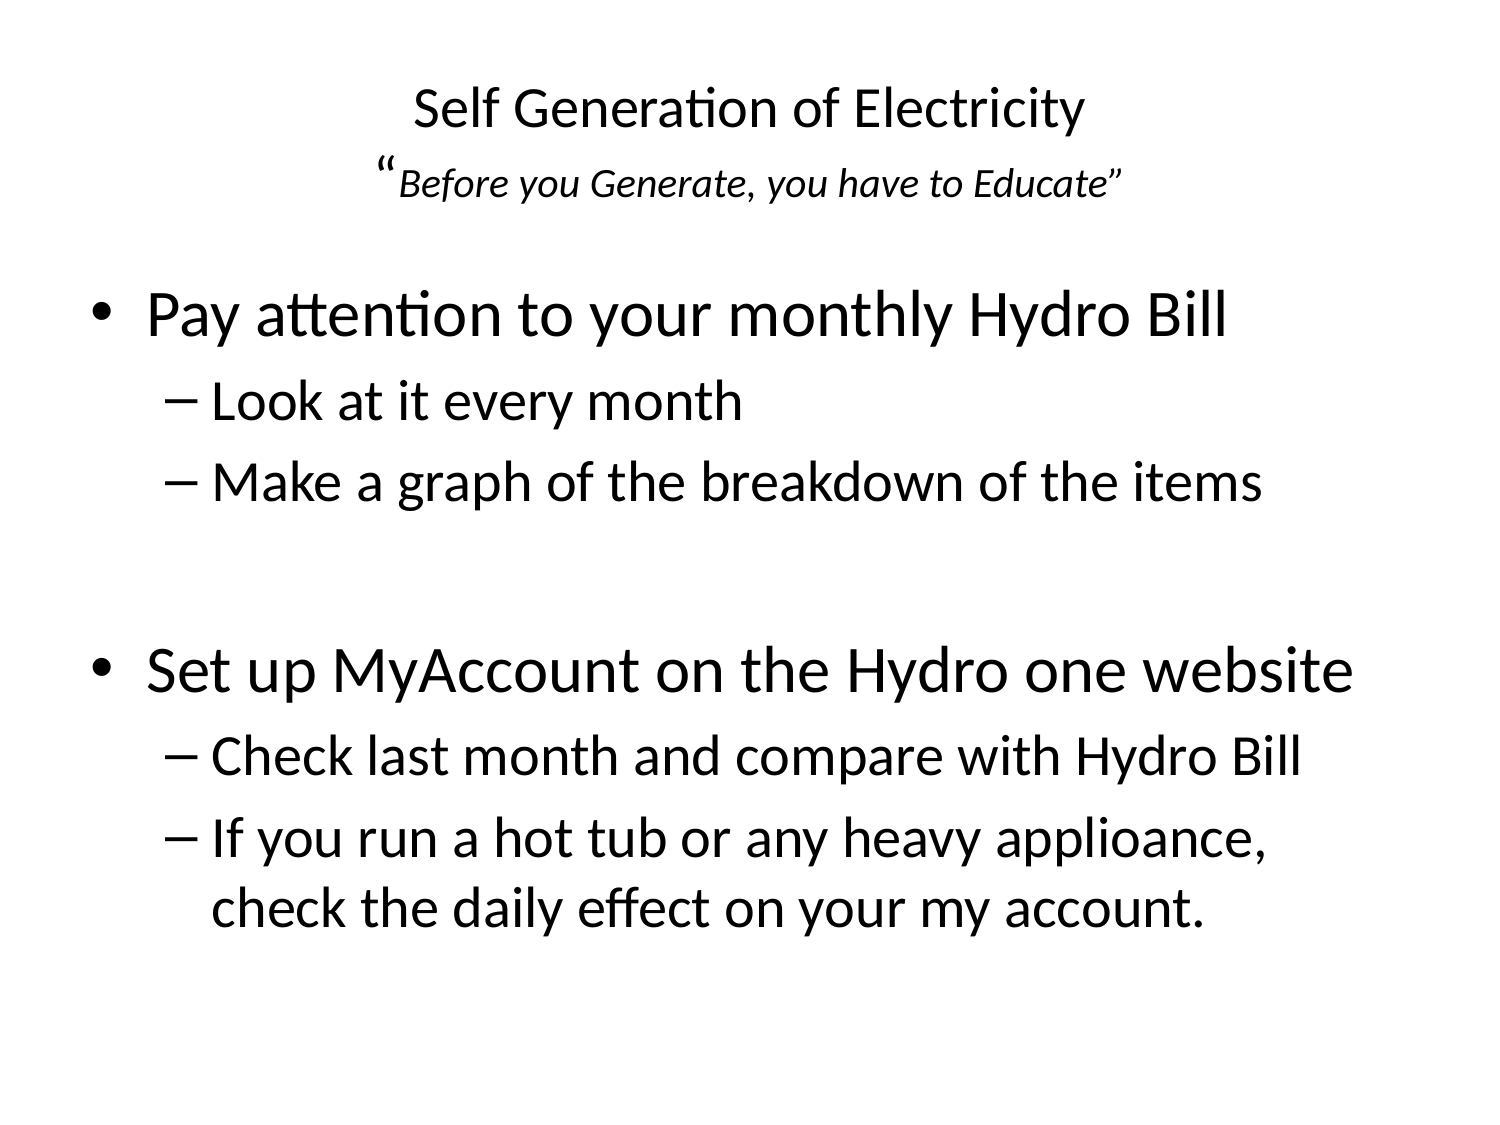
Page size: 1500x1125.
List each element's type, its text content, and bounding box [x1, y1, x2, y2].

title Self Generation of Electricity “Before you Generate, you have to Educate” [75, 45, 1425, 233]
list Pay attention to your monthly Hydro Bill Look at it every month Make a graph of the breakdown of the items Set up MyAccount on the Hydro one website Check last month and compare with Hydro Bill If you run a hot tub or any heavy applioance, check the daily effect on your my account. [75, 262, 1425, 1005]
